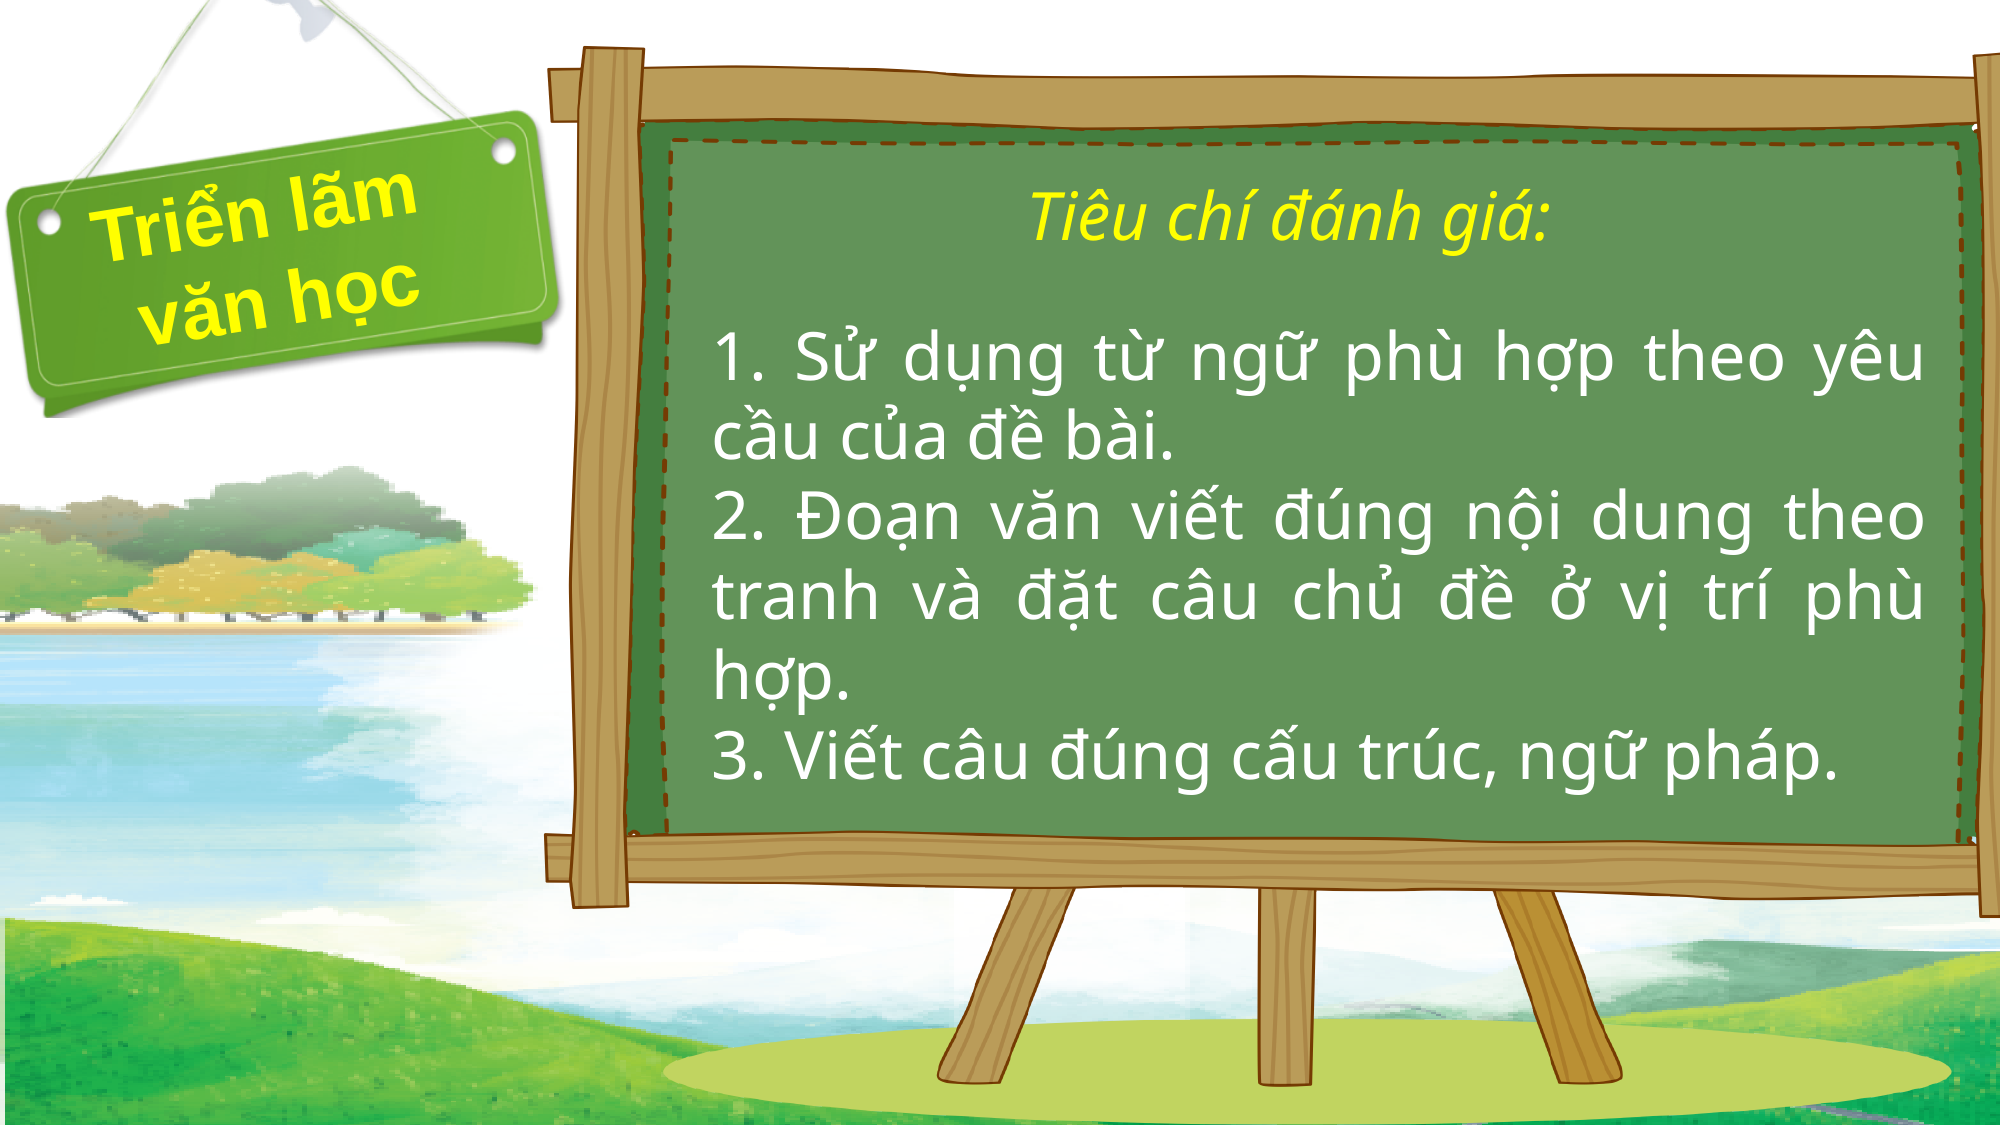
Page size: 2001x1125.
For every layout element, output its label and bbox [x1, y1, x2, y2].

text_box [0, 0, 702, 418]
picture [0, 0, 2000, 1125]
